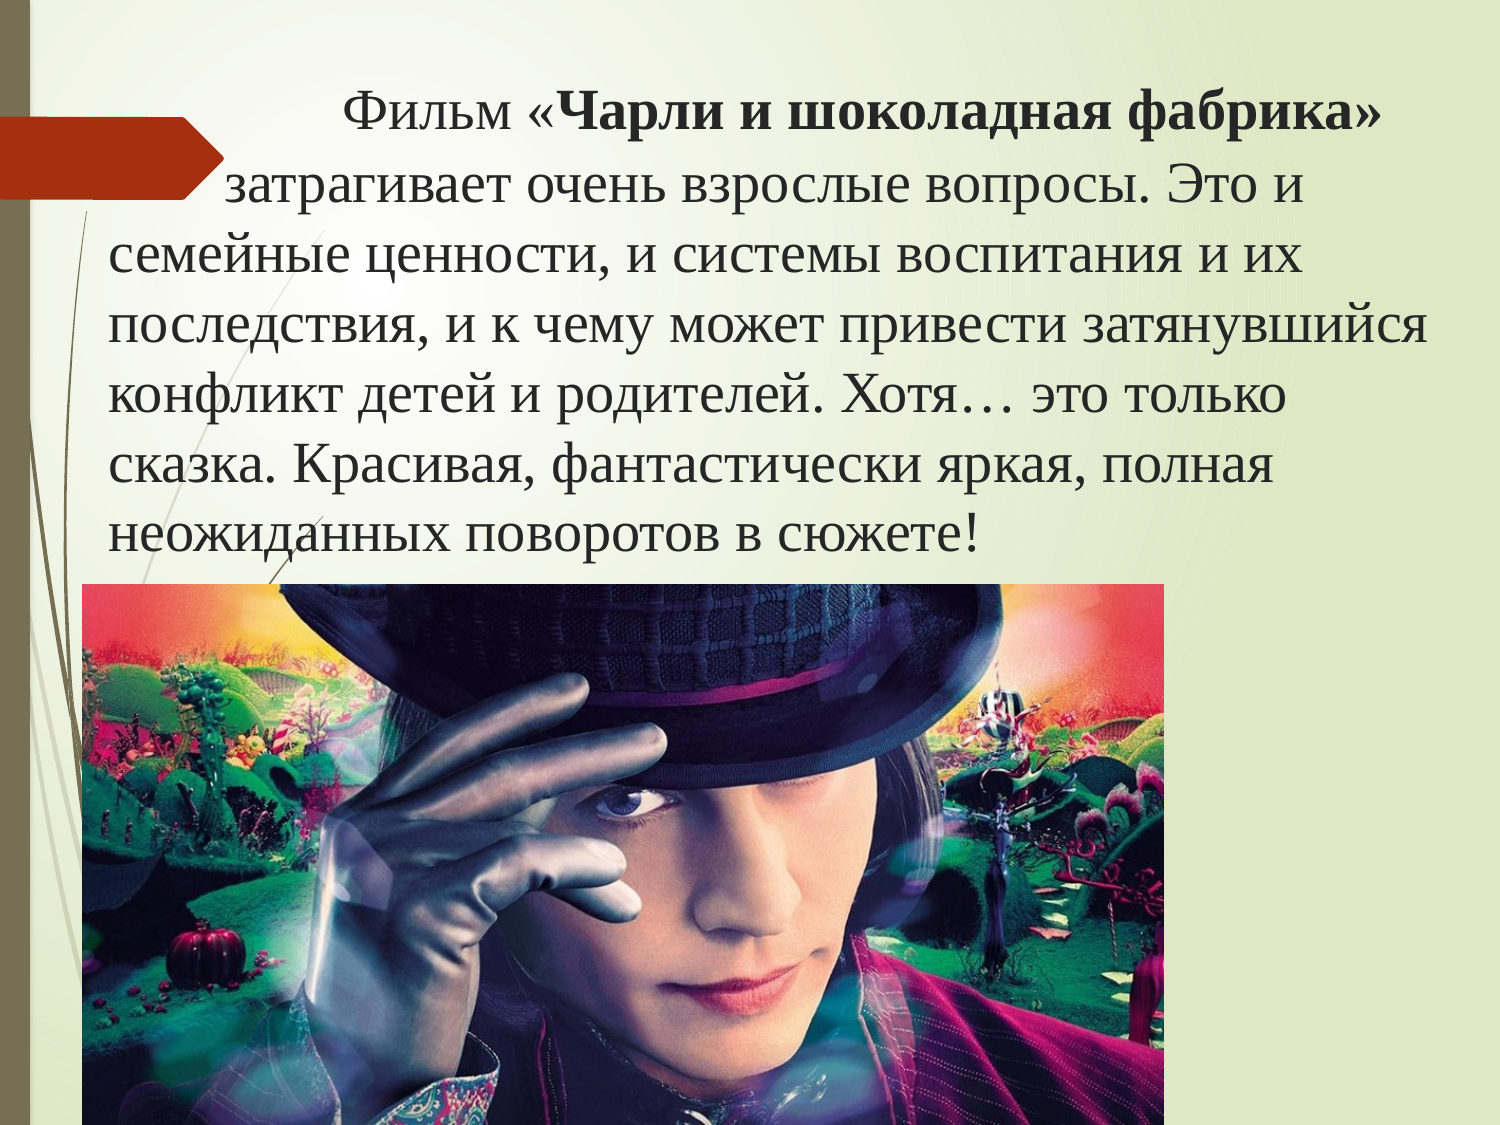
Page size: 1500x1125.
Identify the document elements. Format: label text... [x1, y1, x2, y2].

title Фильм «Чарли и шоколадная фабрика» затрагивает очень взрослые вопросы. Это и семейные ценности, и системы воспитания и их последствия, и к чему может привести затянувшийся конфликт детей и родителей. Хотя… это только сказка. Красивая, фантастически яркая, полная неожиданных поворотов в сюжете! [93, 46, 1454, 598]
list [81, 584, 1164, 1125]
